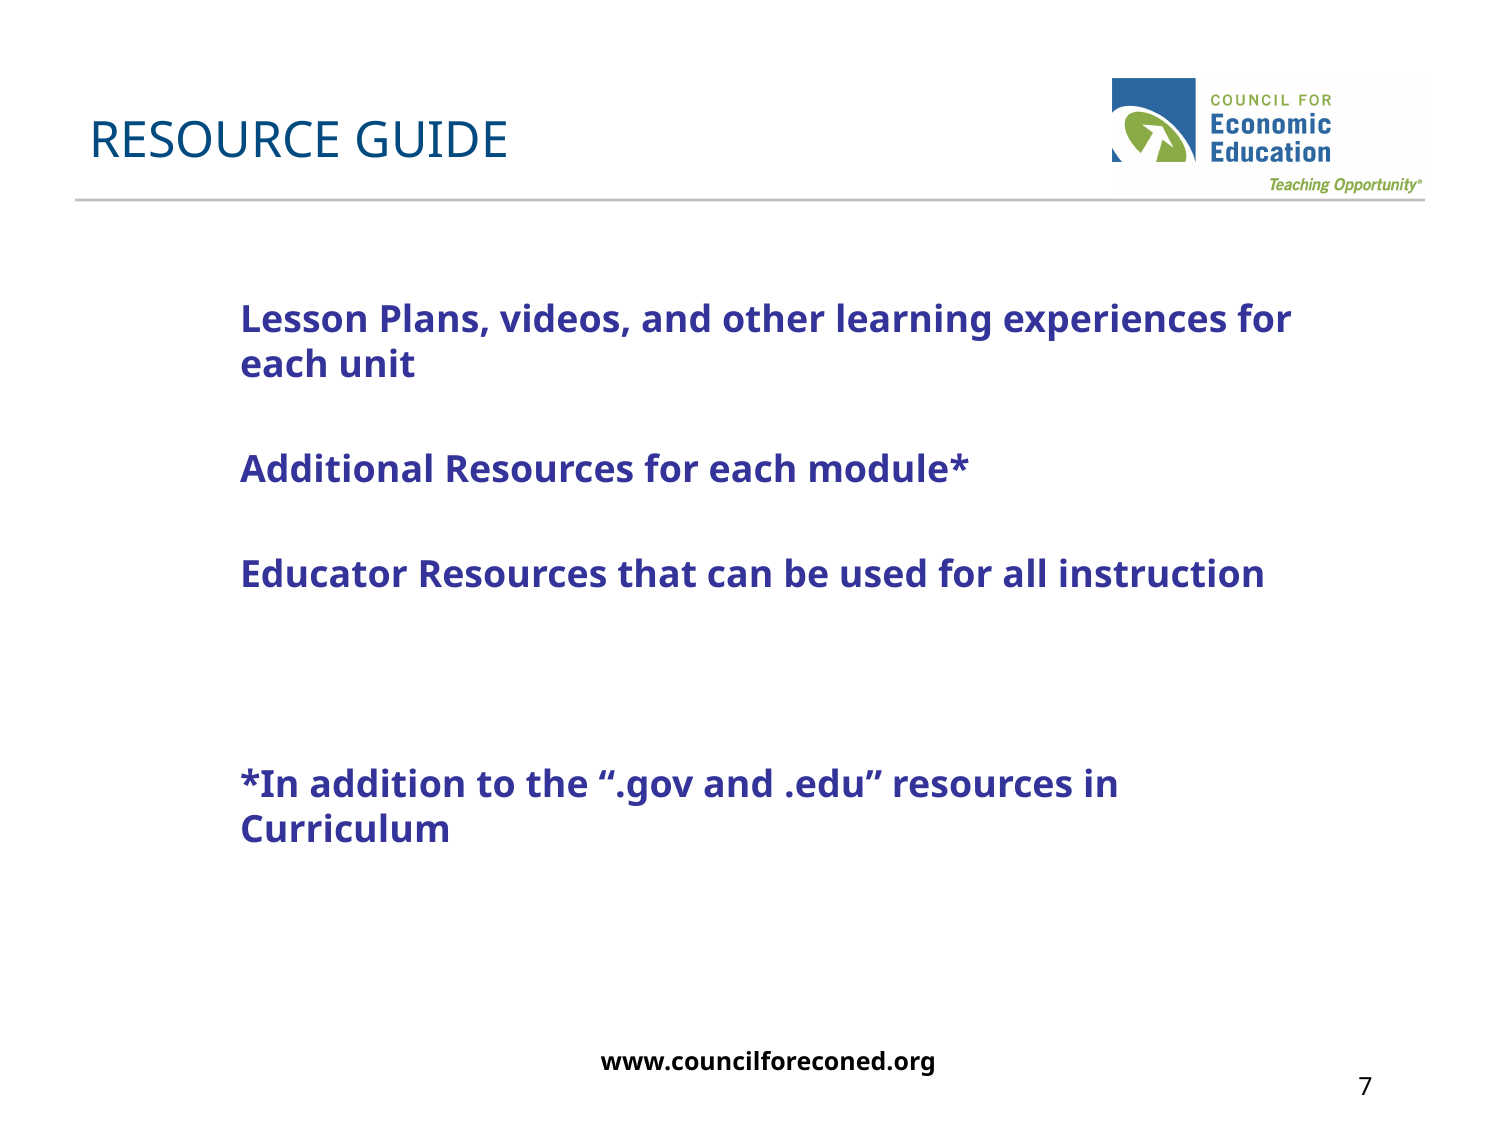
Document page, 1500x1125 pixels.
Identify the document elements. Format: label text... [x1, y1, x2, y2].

slide_number 7 [1074, 1062, 1388, 1125]
title RESOURCE GUIDE [75, 99, 1425, 200]
footer www.councilforeconed.org [123, 1037, 1420, 1113]
list Lesson Plans, videos, and other learning experiences for each unit Additional Resources for each module* Educator Resources that can be used for all instruction *In addition to the “.gov and .edu” resources in Curriculum [168, 287, 1332, 888]
picture [1112, 78, 1425, 99]
